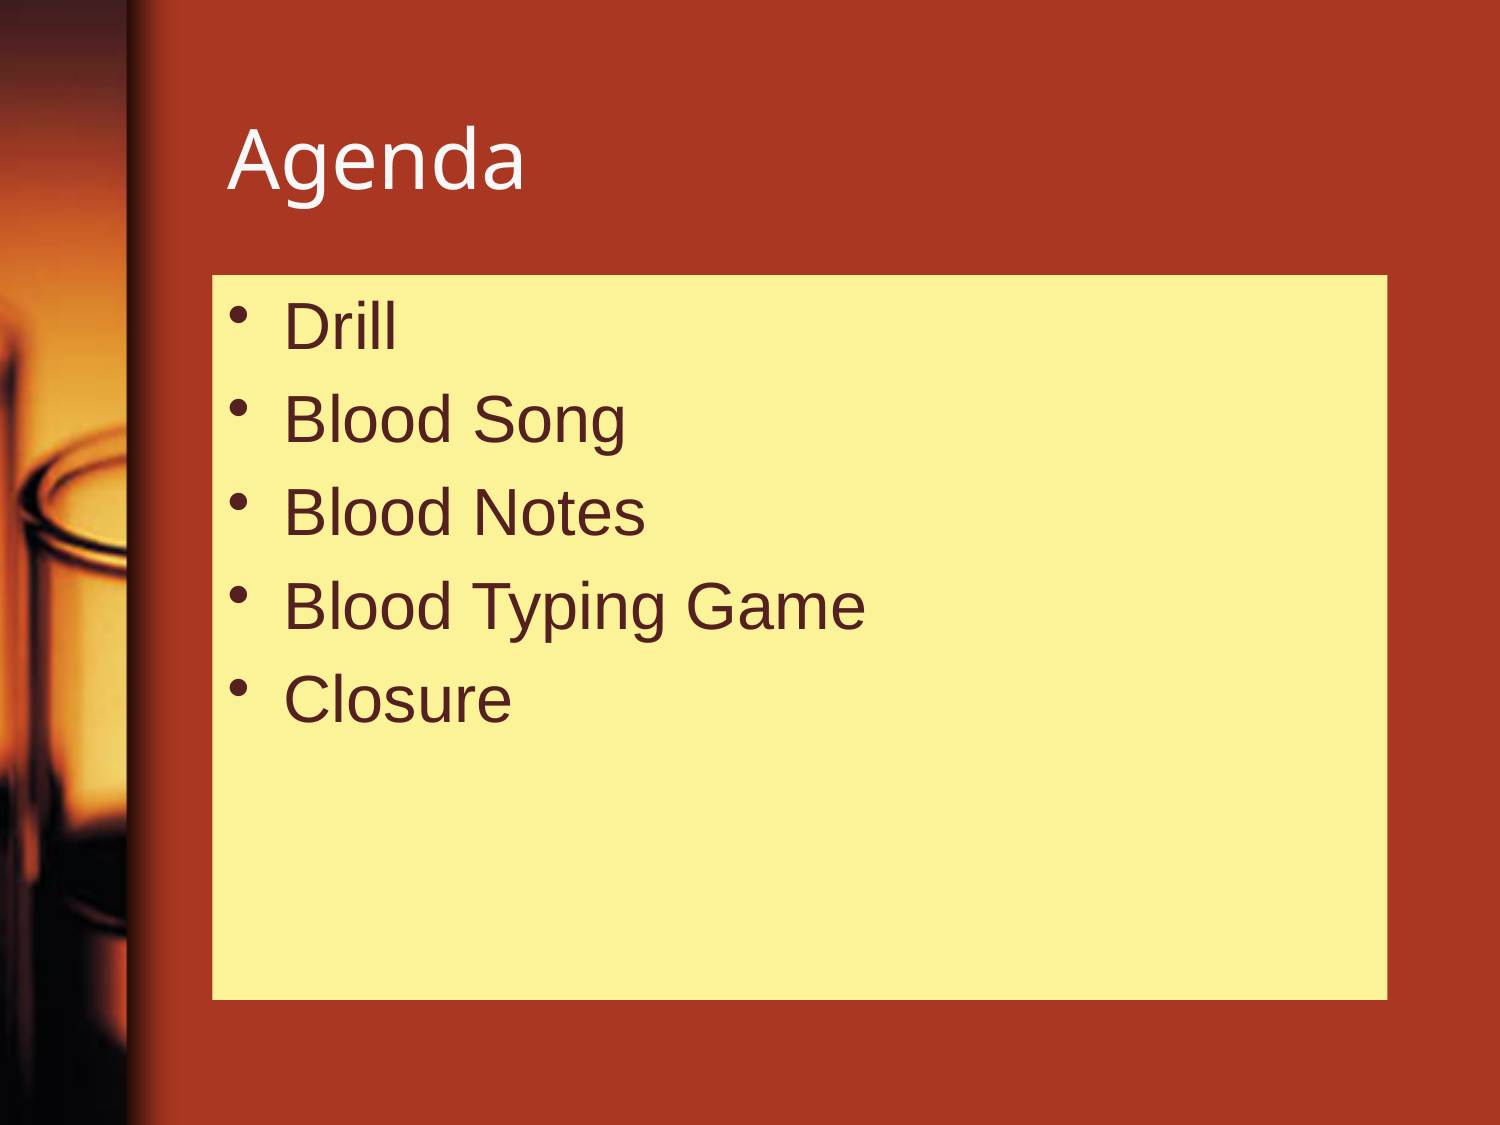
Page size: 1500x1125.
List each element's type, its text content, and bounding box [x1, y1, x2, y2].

list Drill Blood Song Blood Notes Blood Typing Game Closure [212, 274, 1388, 1001]
title Agenda [212, 74, 1388, 238]
picture [0, 0, 1500, 1125]
